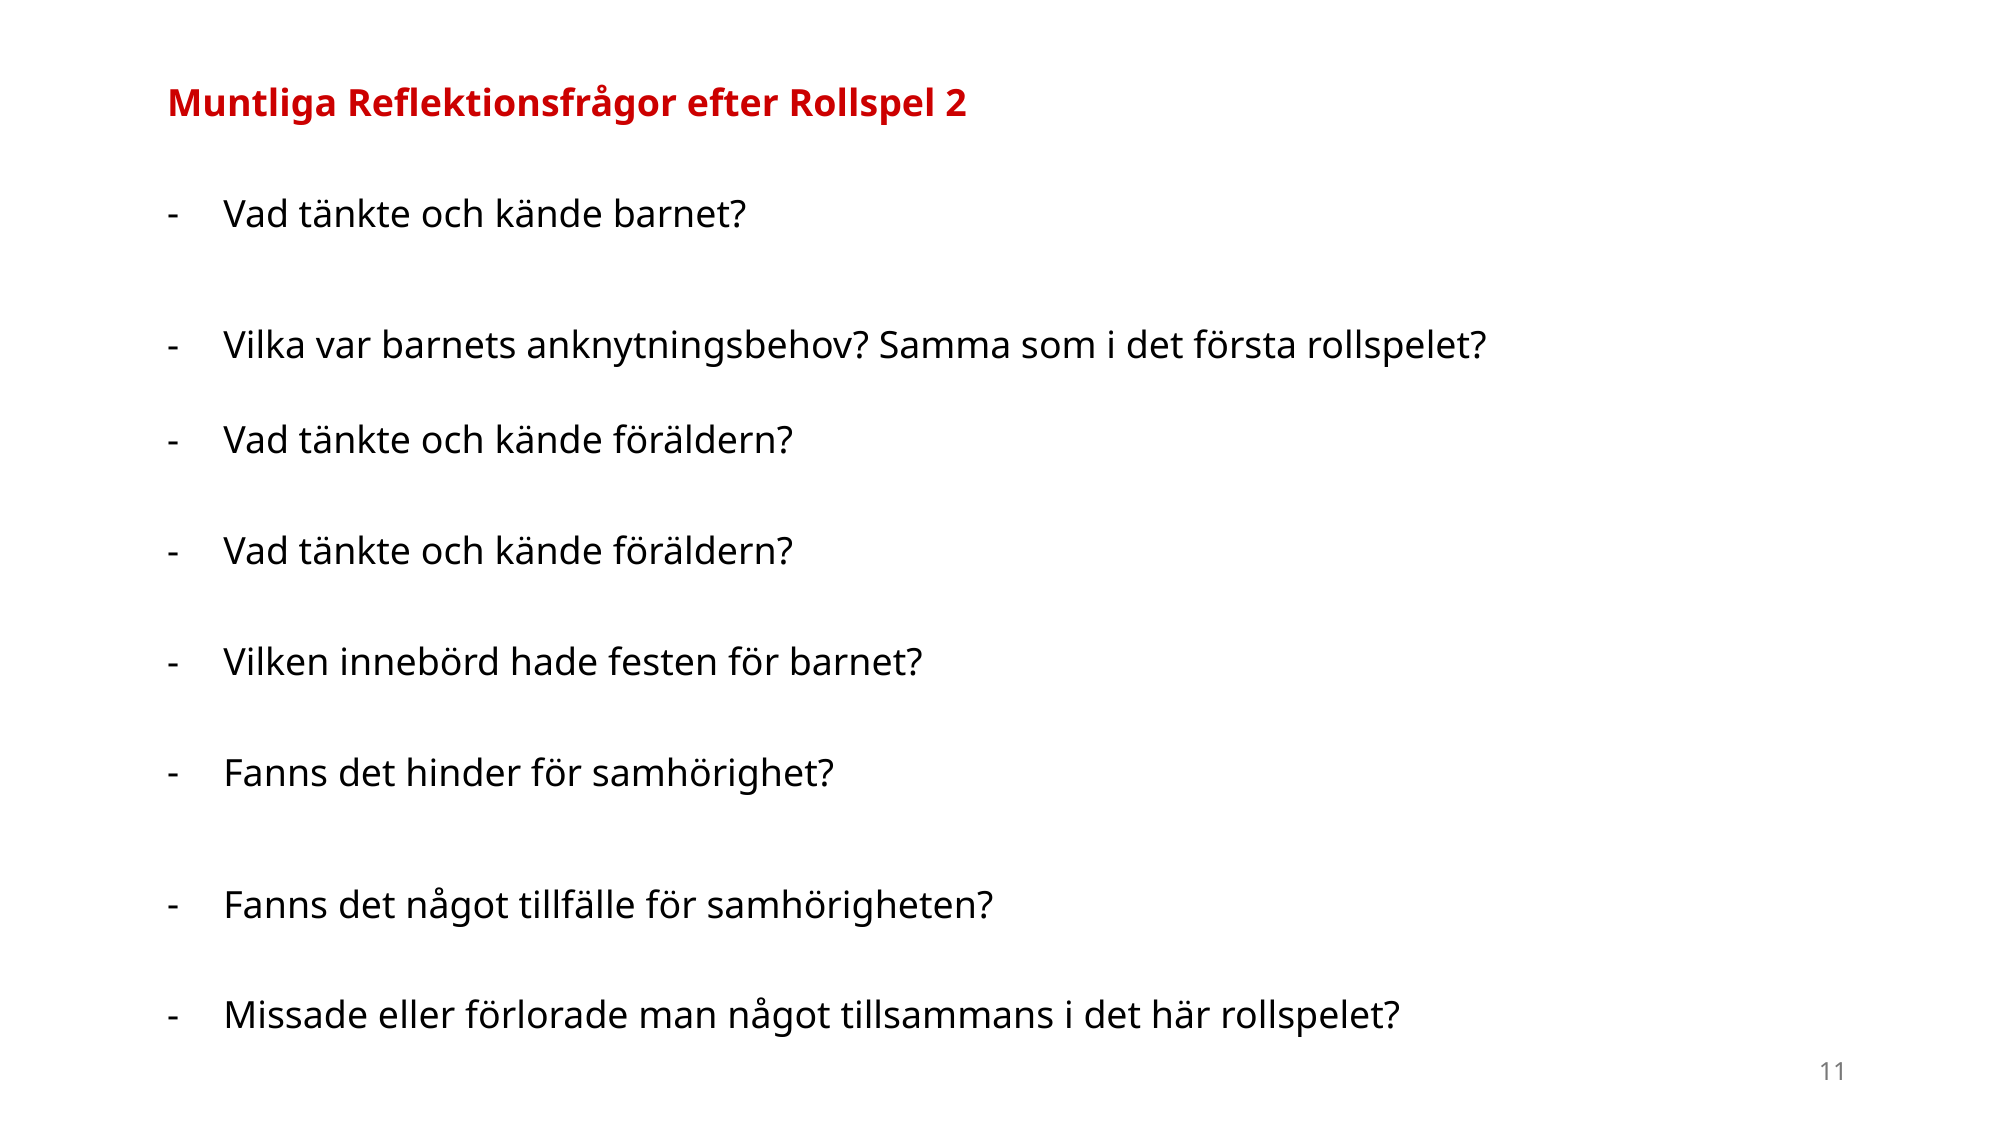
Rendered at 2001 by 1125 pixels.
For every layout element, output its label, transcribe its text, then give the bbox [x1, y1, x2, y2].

text_box Muntliga Reflektionsfrågor efter Rollspel 2 Vad tänkte och kände barnet? Vilka var barnets anknytningsbehov? Samma som i det första rollspelet? Vad tänkte och kände föräldern? Vad tänkte och kände föräldern? Vilken innebörd hade festen för barnet? Fanns det hinder för samhörighet? Fanns det något tillfälle för samhörigheten? Missade eller förlorade man något tillsammans i det här rollspelet? [152, 71, 1761, 1044]
slide_number 11 [1412, 1042, 1863, 1103]
